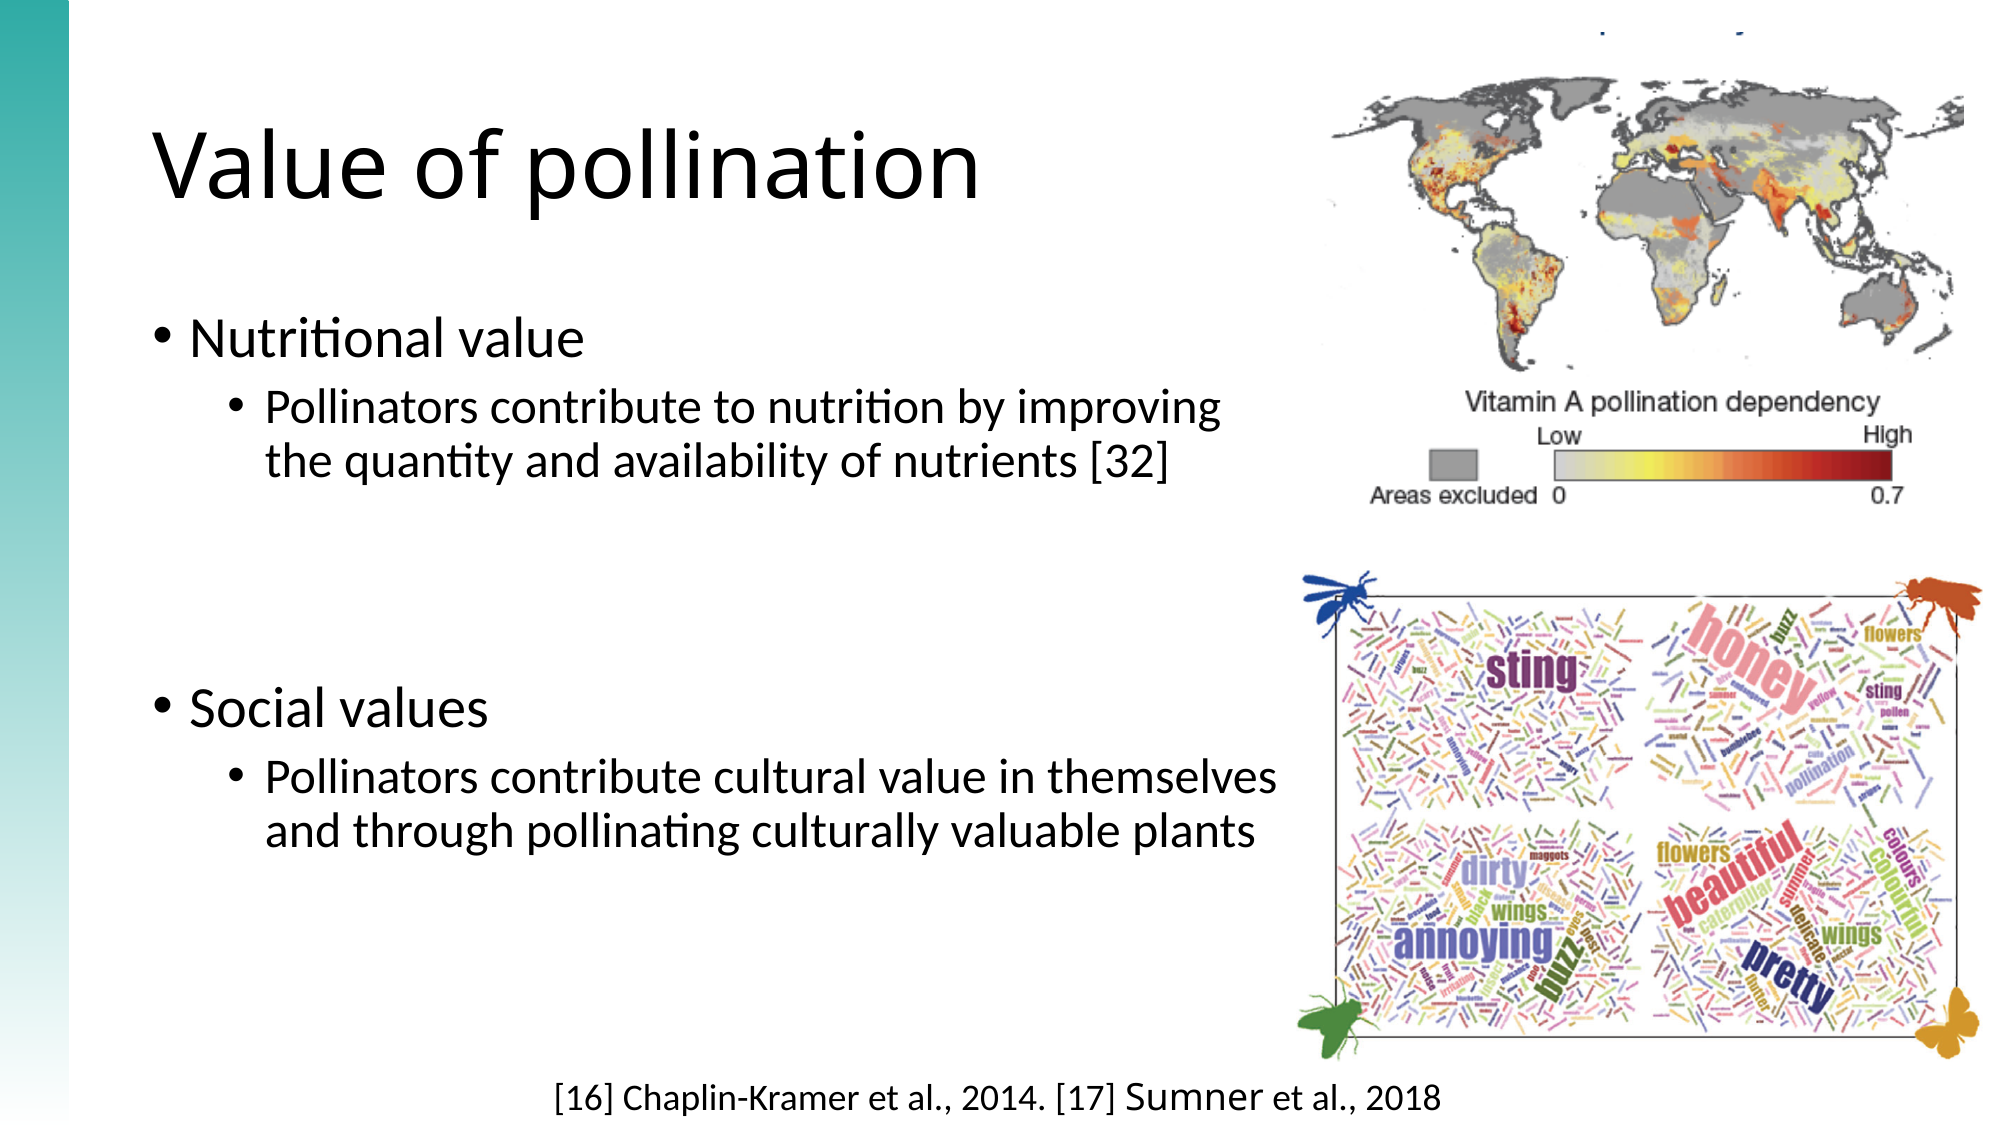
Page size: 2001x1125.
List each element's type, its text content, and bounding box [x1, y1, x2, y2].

list Nutritional value Pollinators contribute to nutrition by improving the quantity and availability of nutrients [32] Social values Pollinators contribute cultural value in themselves and through pollinating culturally valuable plants [137, 299, 1863, 1014]
text_box [0, 0, 69, 1125]
picture [1286, 570, 1992, 1074]
picture [1313, 32, 1964, 537]
text_box [16] Chaplin-Kramer et al., 2014. [17] Sumner et al., 2018 [407, 1065, 1588, 1125]
title Value of pollination [137, 59, 1313, 278]
